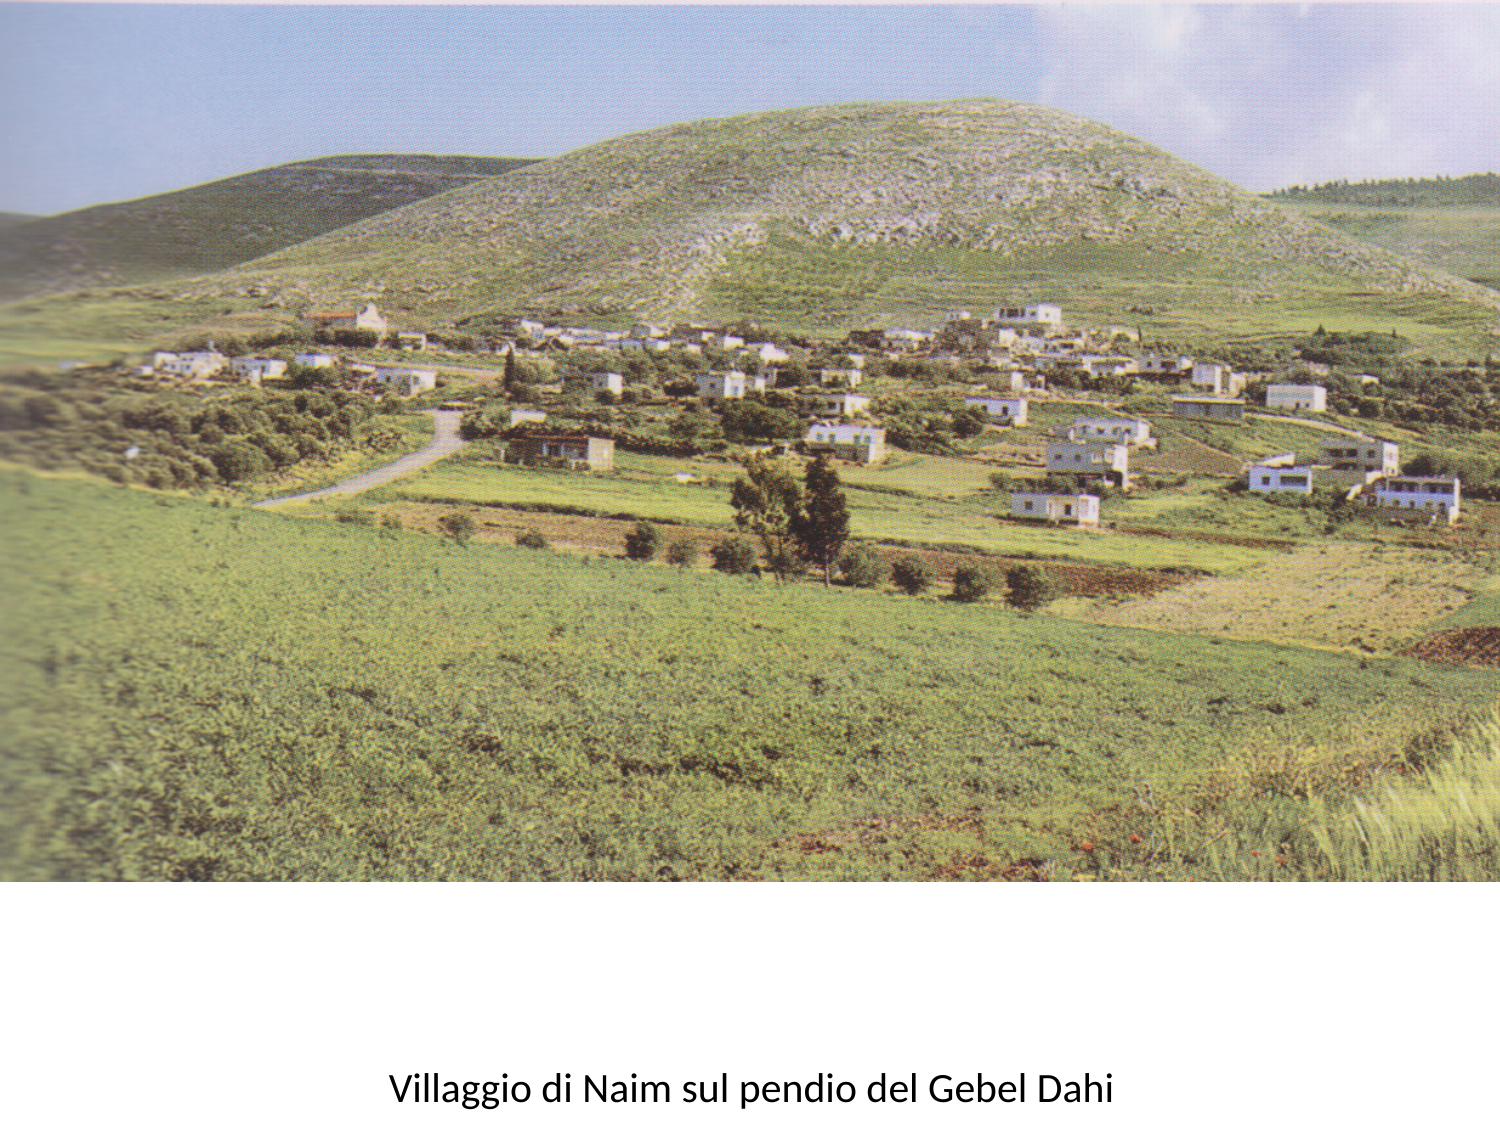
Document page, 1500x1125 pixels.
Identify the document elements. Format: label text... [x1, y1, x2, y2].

title Villaggio di Naim sul pendio del Gebel Dahi [76, 1046, 1427, 1125]
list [0, 0, 1500, 882]
